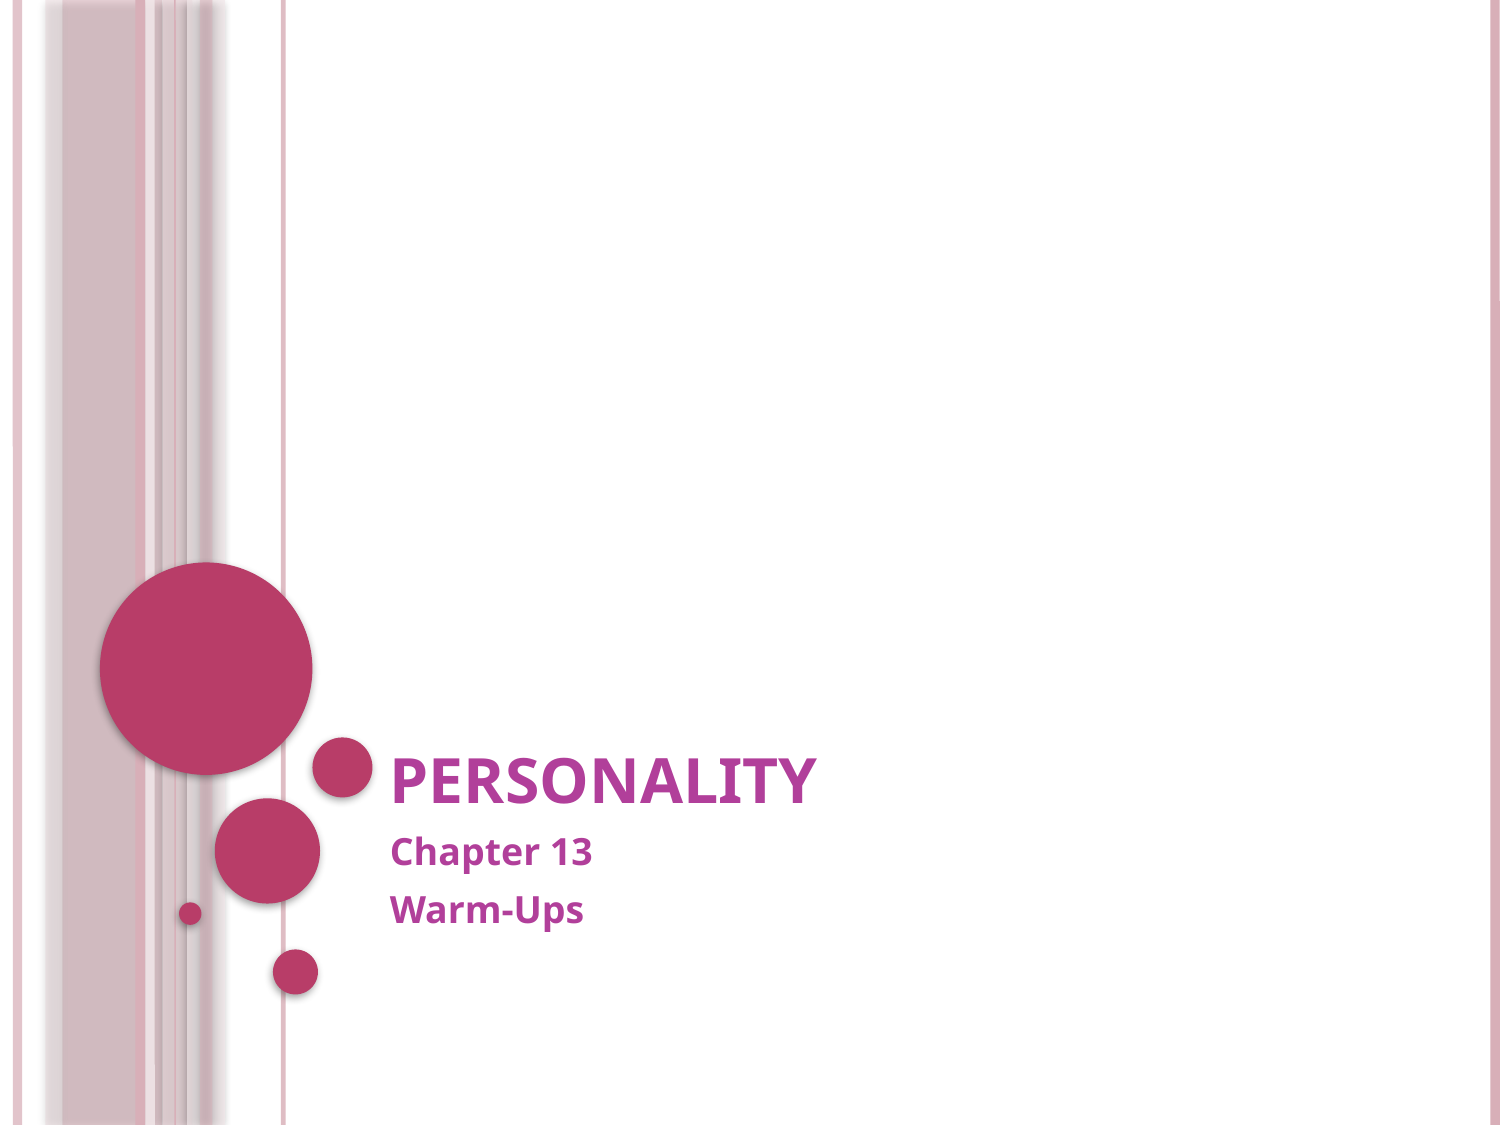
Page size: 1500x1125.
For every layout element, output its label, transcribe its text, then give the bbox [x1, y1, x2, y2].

title Personality [375, 512, 1388, 820]
subtitle Chapter 13 Warm-Ups [375, 820, 1388, 1046]
